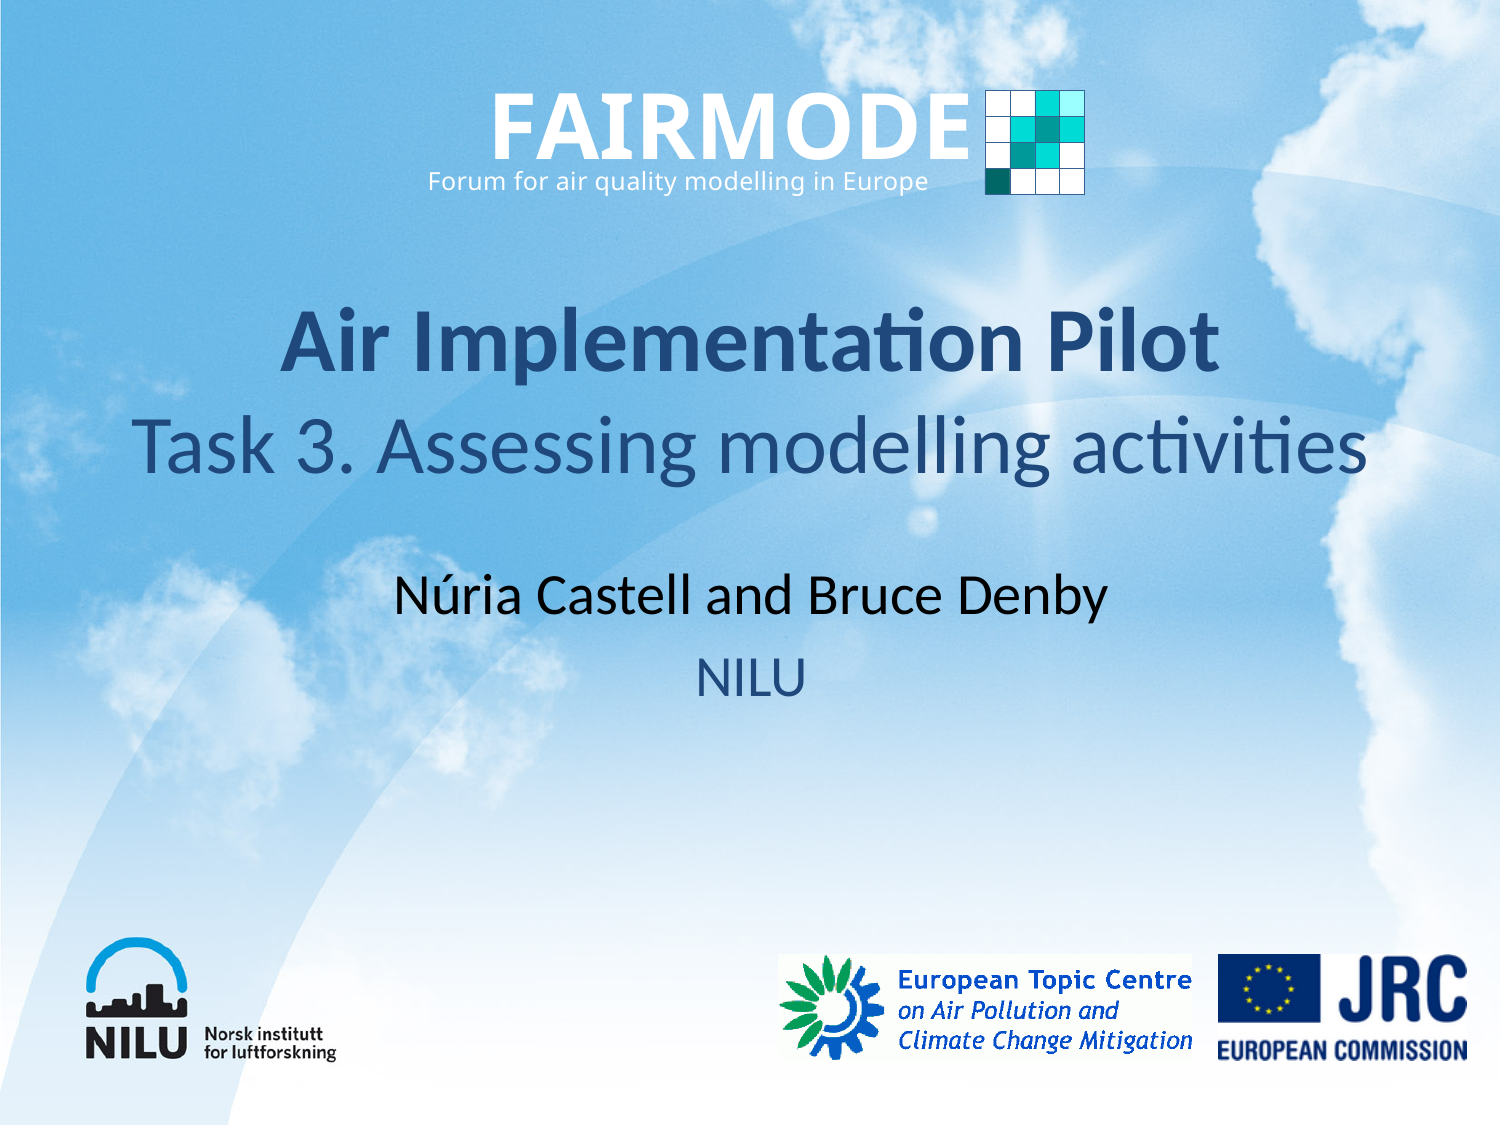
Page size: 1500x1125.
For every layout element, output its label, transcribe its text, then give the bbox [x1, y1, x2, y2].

picture [0, 0, 1500, 1125]
subtitle Núria Castell and Bruce Denby NILU [94, 548, 1408, 779]
title Air Implementation Pilot Task 3. Assessing modelling activities [94, 272, 1408, 548]
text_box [363, 60, 1085, 204]
